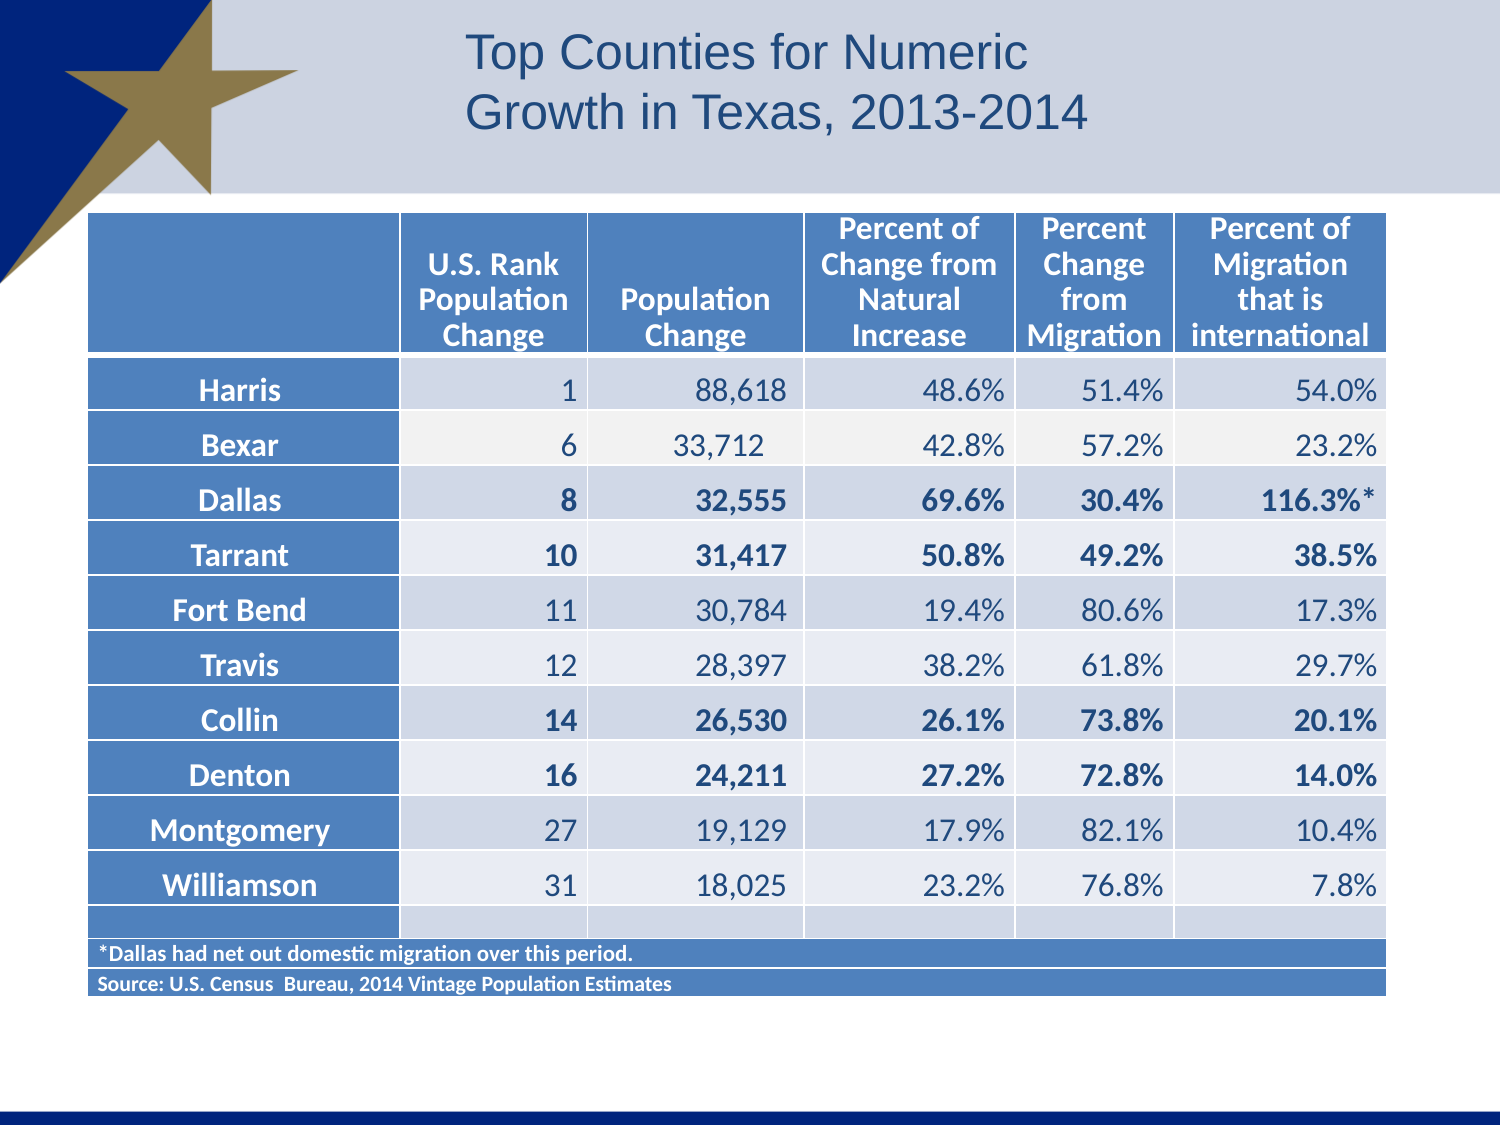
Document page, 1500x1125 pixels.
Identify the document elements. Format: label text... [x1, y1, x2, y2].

table_cell 17.3% [1175, 576, 1386, 629]
table_cell Bexar [88, 411, 399, 464]
table_cell 6 [401, 411, 587, 464]
table_cell 14 [401, 686, 587, 739]
table_cell Dallas [88, 466, 399, 519]
table_cell 57.2% [1016, 411, 1173, 464]
table_cell Denton [88, 741, 399, 794]
picture [0, 0, 1500, 1125]
table_header Percent of Migration that is international [1175, 213, 1386, 352]
table_cell 88,618 [588, 358, 803, 409]
table_cell 18,025 [588, 851, 803, 904]
table_cell [401, 906, 587, 938]
table_cell Montgomery [88, 796, 399, 849]
table_cell 73.8% [1016, 686, 1173, 739]
table_cell 26,530 [588, 686, 803, 739]
table_cell 19,129 [588, 796, 803, 849]
table_cell [805, 906, 1014, 938]
table_cell 30,784 [588, 576, 803, 629]
table_cell Harris [88, 358, 399, 409]
table_cell 14.0% [1175, 741, 1386, 794]
table_cell 49.2% [1016, 521, 1173, 574]
table_cell 16 [401, 741, 587, 794]
table_cell 82.1% [1016, 796, 1173, 849]
table_cell 7.8% [1175, 851, 1386, 904]
table_header Population Change [588, 213, 803, 352]
table_cell Fort Bend [88, 576, 399, 629]
table_cell 38.2% [805, 631, 1014, 684]
table_cell 10 [401, 521, 587, 574]
table_cell 80.6% [1016, 576, 1173, 629]
table_header Percent Change from Migration [1016, 213, 1173, 352]
table_cell Source: U.S. Census Bureau, 2014 Vintage Population Estimates [88, 969, 1386, 996]
table_cell 19.4% [805, 576, 1014, 629]
table_cell 23.2% [1175, 411, 1386, 464]
table_cell 38.5% [1175, 521, 1386, 574]
table_cell [1016, 906, 1173, 938]
table_cell Tarrant [88, 521, 399, 574]
table_cell 76.8% [1016, 851, 1173, 904]
table_cell 27.2% [805, 741, 1014, 794]
table_cell 17.9% [805, 796, 1014, 849]
table_cell 12 [401, 631, 587, 684]
text_box Top Counties for Numeric Growth in Texas, 2013-2014 [449, 12, 1200, 148]
table_cell 29.7% [1175, 631, 1386, 684]
table_cell 8 [401, 466, 587, 519]
table_cell 1 [401, 358, 587, 409]
table_cell 27 [401, 796, 587, 849]
table_header U.S. Rank Population Change [401, 213, 587, 352]
table_cell [88, 906, 399, 938]
table_cell 72.8% [1016, 741, 1173, 794]
table_cell [588, 906, 803, 938]
table_cell 24,211 [588, 741, 803, 794]
table_header [88, 213, 399, 352]
table_cell 54.0% [1175, 358, 1386, 409]
table_cell 28,397 [588, 631, 803, 684]
table_cell Williamson [88, 851, 399, 904]
table_cell 48.6% [805, 358, 1014, 409]
table_cell 42.8% [805, 411, 1014, 464]
table_cell *Dallas had net out domestic migration over this period. [88, 939, 1386, 967]
table_cell 26.1% [805, 686, 1014, 739]
table_cell Travis [88, 631, 399, 684]
table_cell 32,555 [588, 466, 803, 519]
table_header Percent of Change from Natural Increase [805, 213, 1014, 352]
table_cell 23.2% [805, 851, 1014, 904]
table_cell [1175, 906, 1386, 938]
table_cell 20.1% [1175, 686, 1386, 739]
table_cell 33,712 [588, 411, 803, 464]
table_cell 10.4% [1175, 796, 1386, 849]
table_cell 30.4% [1016, 466, 1173, 519]
table_cell 31 [401, 851, 587, 904]
table_cell 50.8% [805, 521, 1014, 574]
table_cell 11 [401, 576, 587, 629]
table_cell Collin [88, 686, 399, 739]
table_cell 61.8% [1016, 631, 1173, 684]
table_cell 31,417 [588, 521, 803, 574]
table_cell 69.6% [805, 466, 1014, 519]
table_cell 51.4% [1016, 358, 1173, 409]
table_cell 116.3%* [1175, 466, 1386, 519]
